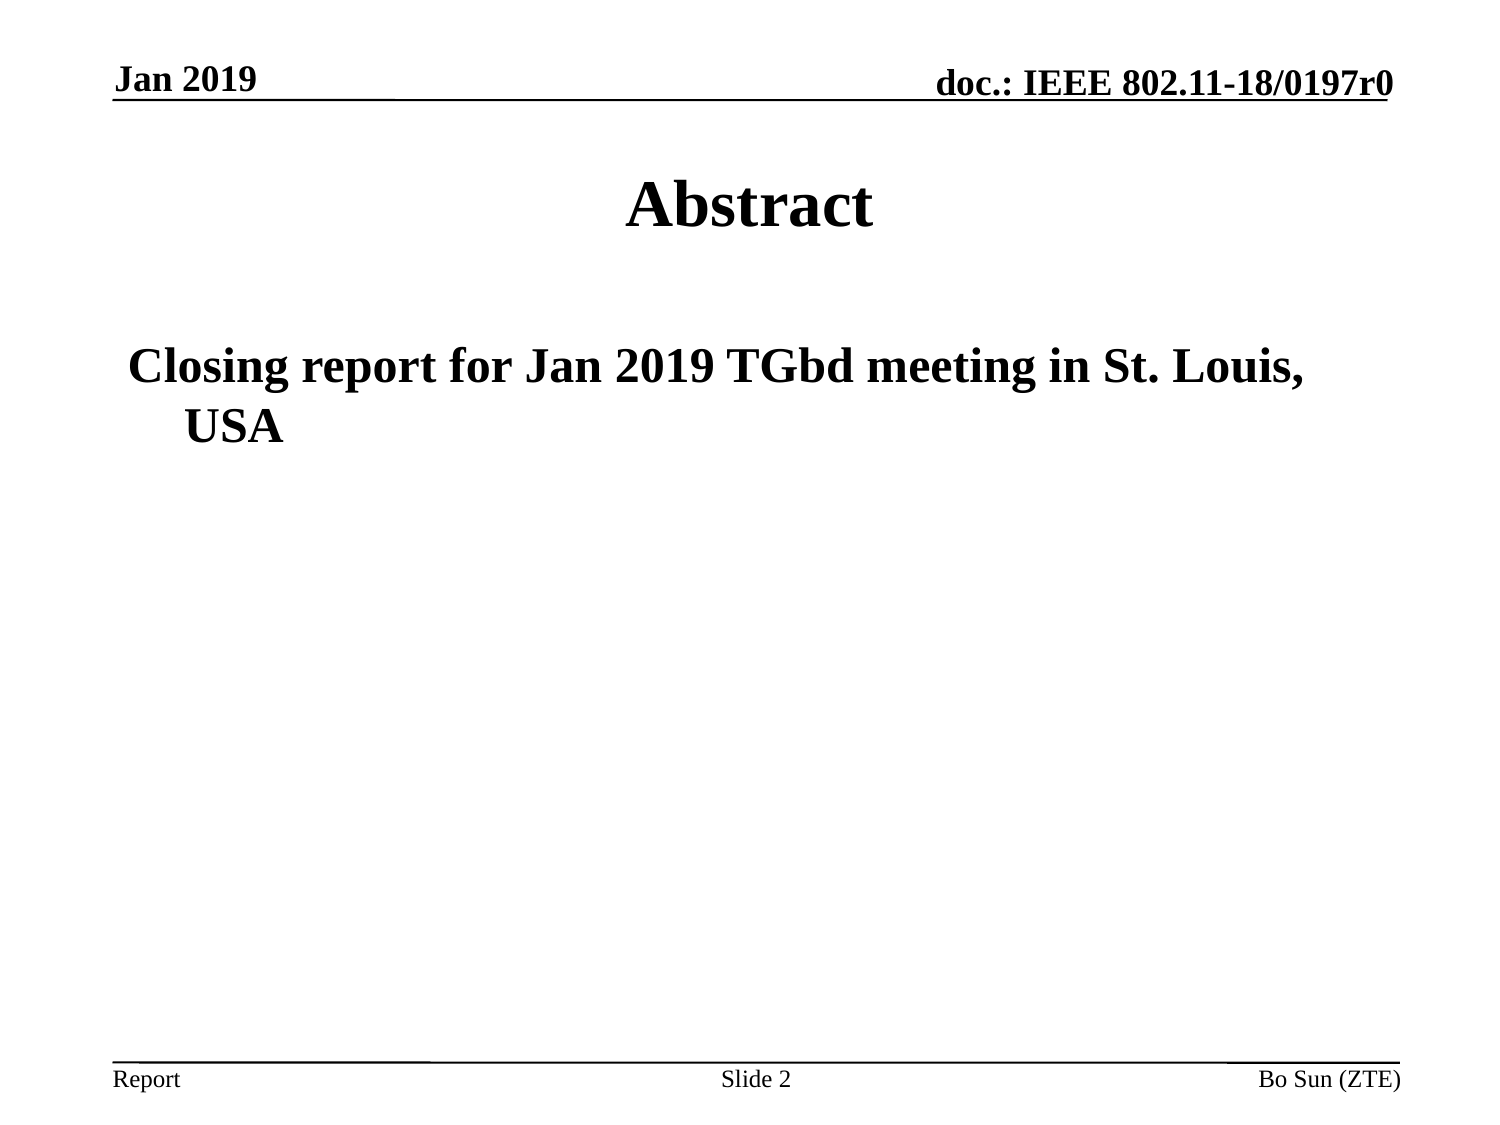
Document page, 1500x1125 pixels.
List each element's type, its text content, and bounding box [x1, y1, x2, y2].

footer Bo Sun (ZTE) [902, 1061, 1402, 1093]
slide_number Slide 2 [712, 1061, 800, 1123]
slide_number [114, 54, 540, 100]
title Abstract [112, 112, 1388, 288]
list Closing report for Jan 2019 TGbd meeting in St. Louis, USA [112, 324, 1388, 1001]
